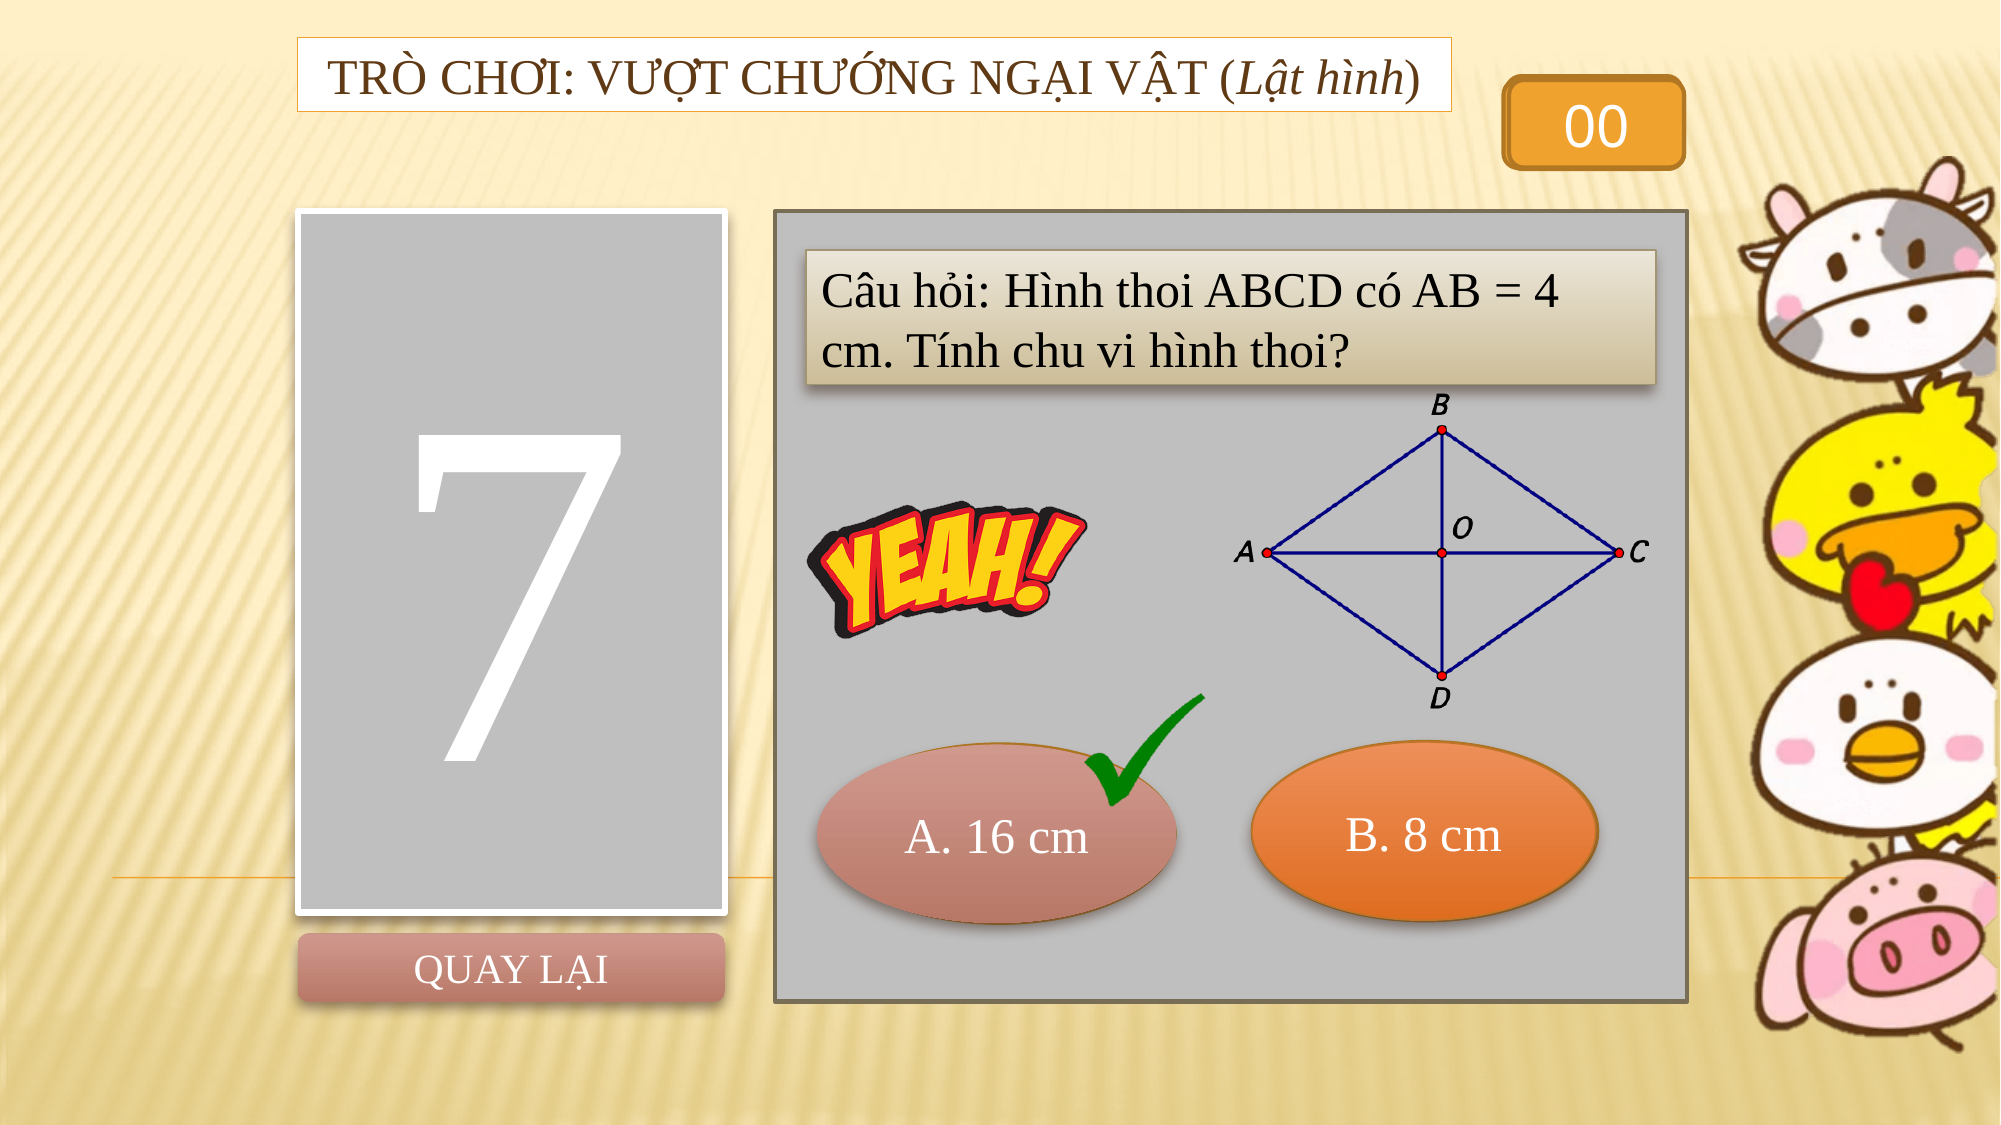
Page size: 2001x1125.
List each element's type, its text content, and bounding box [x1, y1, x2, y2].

text_box TRÒ CHƠI: VƯỢT CHƯỚNG NGẠI VẬT (Lật hình) [297, 37, 1452, 112]
text_box B. 8 cm [1251, 744, 1473, 922]
text_box 00 [1506, 77, 1687, 154]
text_box 04 [1507, 74, 1682, 82]
text_box QUAY LẠI [297, 934, 726, 1002]
text_box 7 [295, 208, 728, 916]
picture [805, 500, 1088, 639]
picture [1483, 156, 1998, 1054]
text_box A. 16 cm [817, 744, 1177, 923]
text_box [773, 209, 1473, 1004]
text_box 01 [1501, 78, 1518, 154]
picture [1074, 681, 1214, 821]
picture [1222, 375, 1481, 727]
text_box Câu hỏi: Hình thoi ABCD có AB = 4 cm. Tính chu vi hình thoi? [805, 249, 1473, 385]
